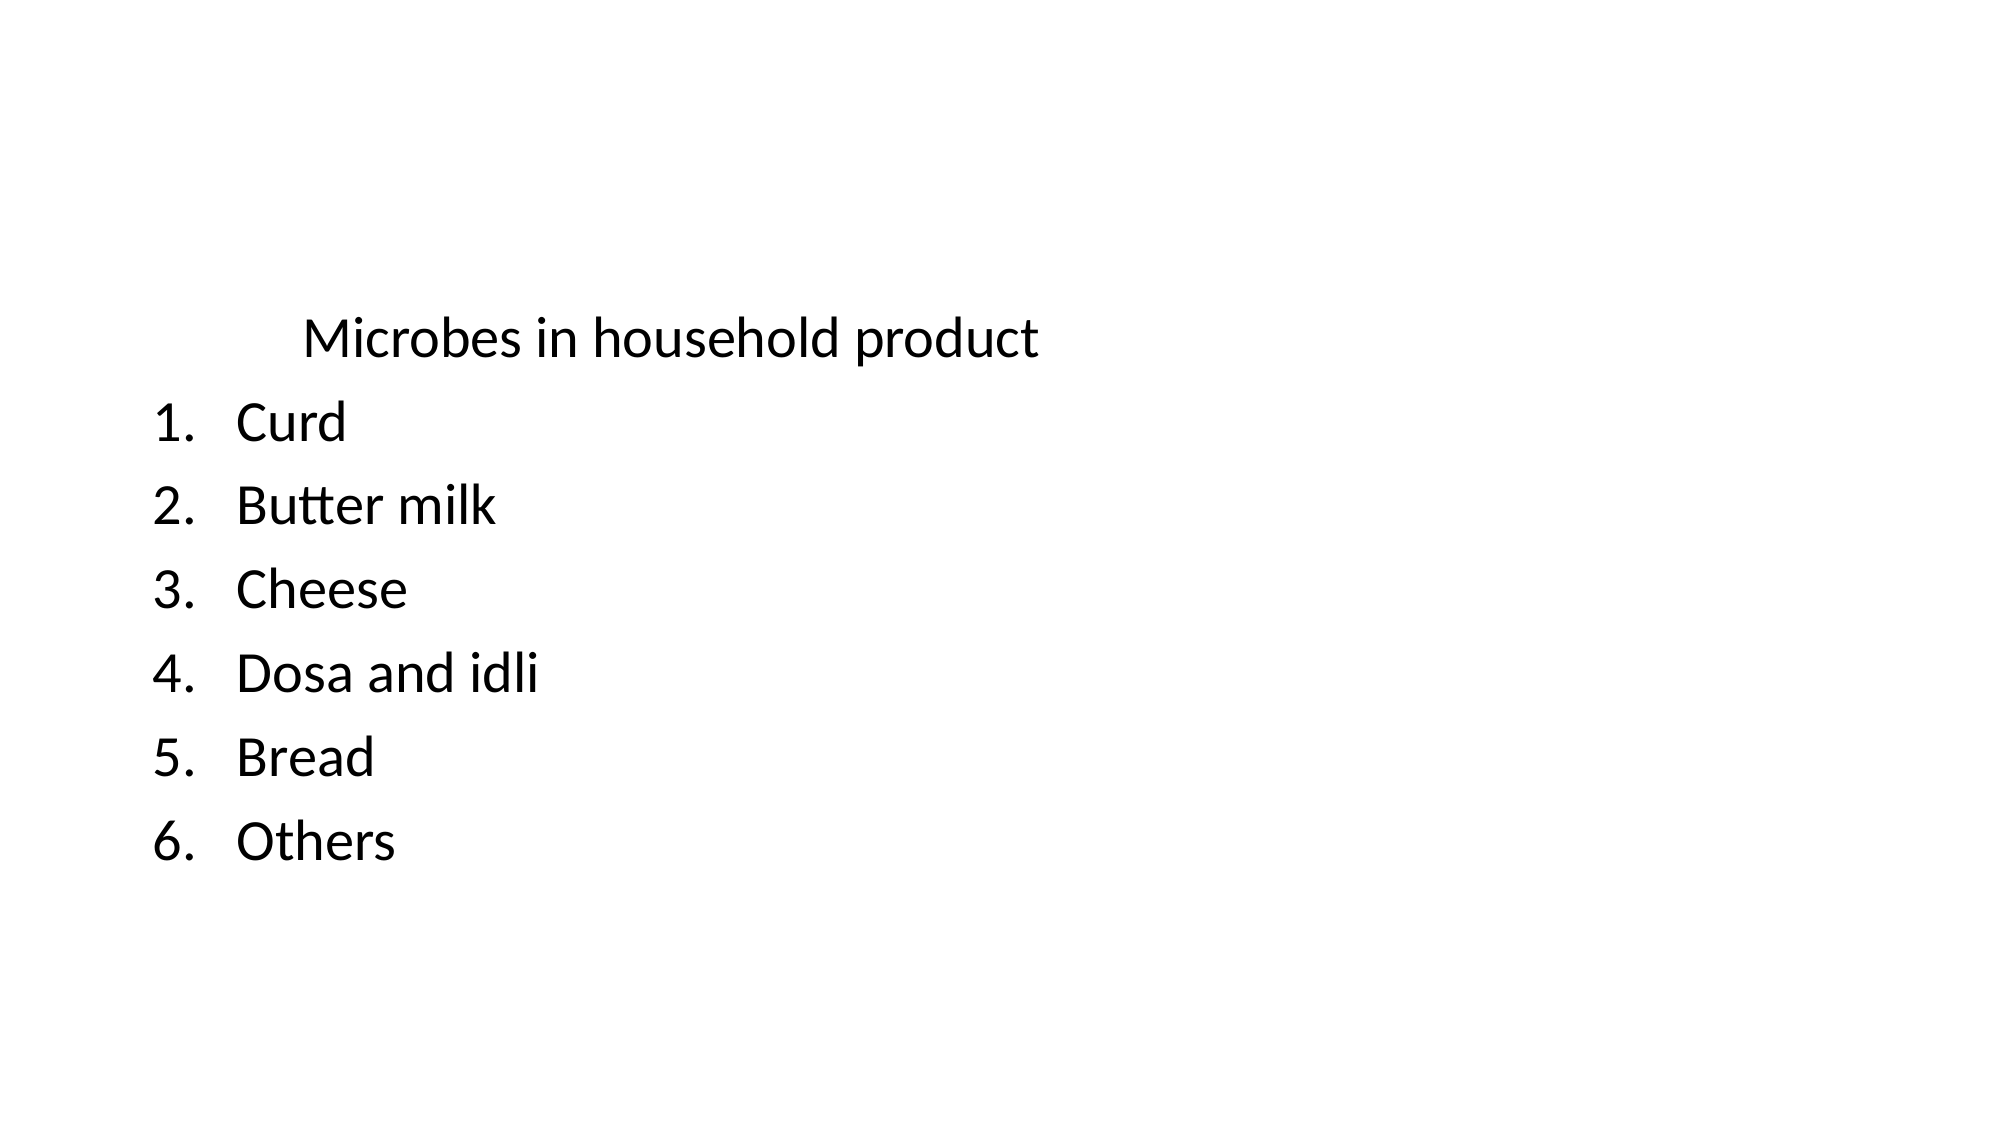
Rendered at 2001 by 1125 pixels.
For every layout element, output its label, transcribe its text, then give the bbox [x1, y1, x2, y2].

list Microbes in household product Curd Butter milk Cheese Dosa and idli Bread Others [137, 299, 1863, 1014]
